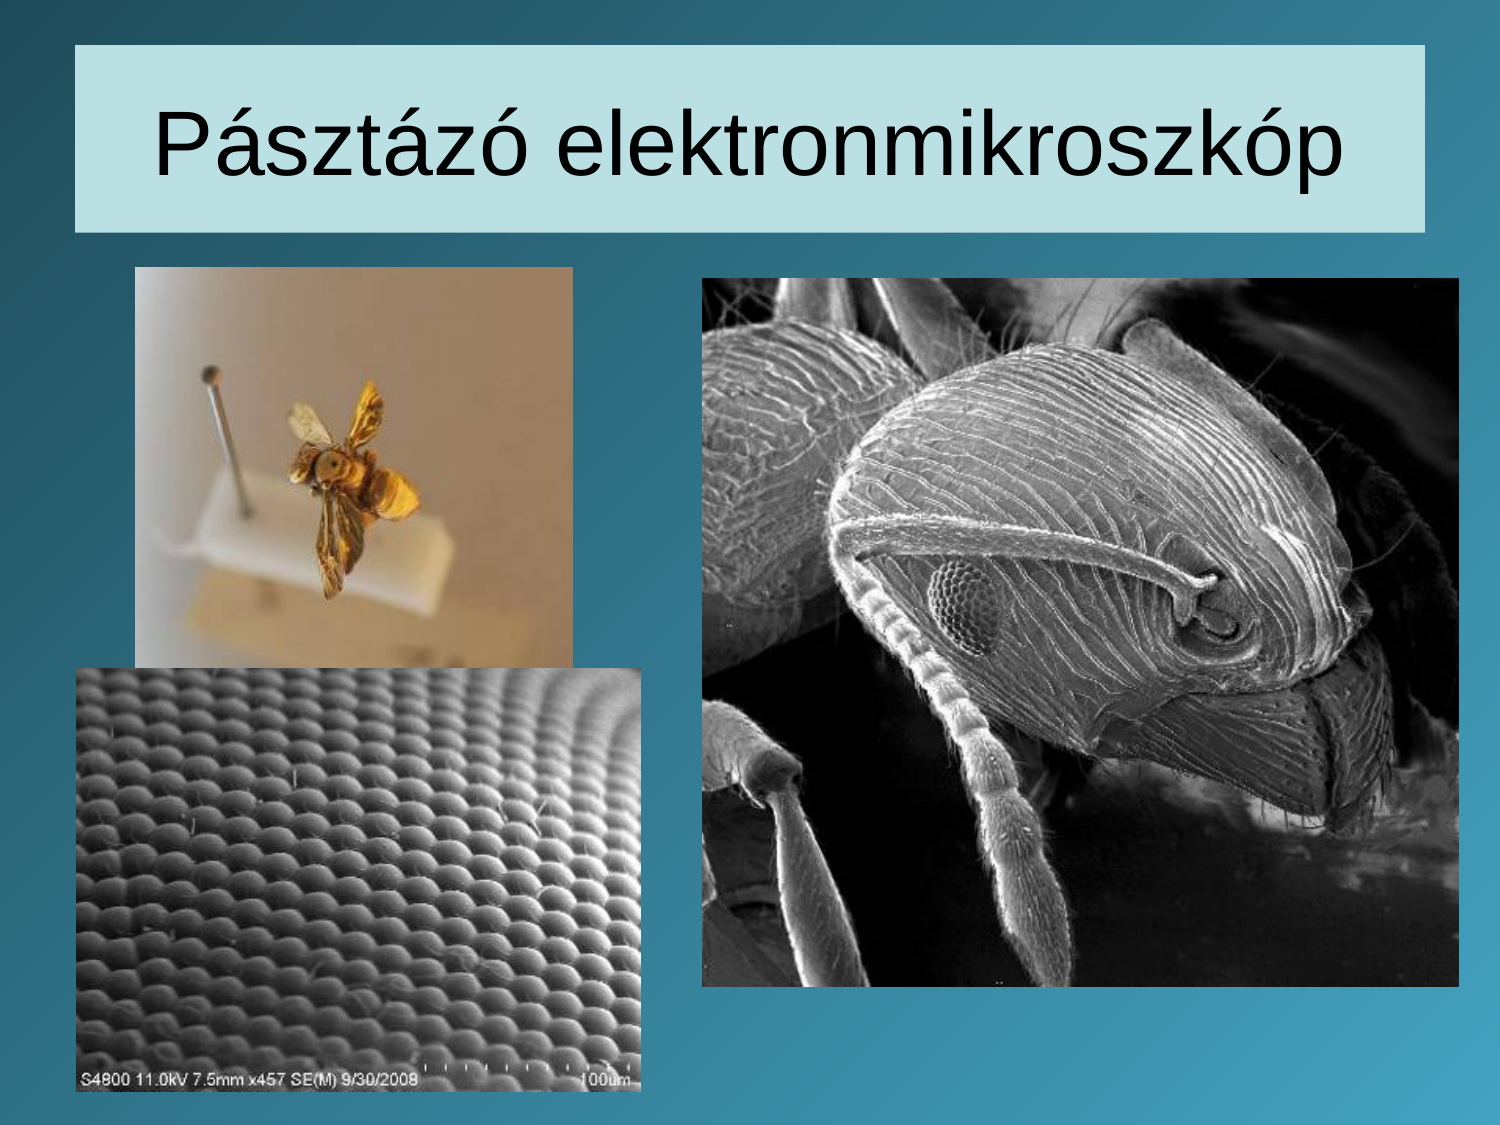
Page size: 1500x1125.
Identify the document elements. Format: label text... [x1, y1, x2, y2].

picture [702, 278, 1460, 988]
title Pásztázó elektronmikroszkóp [74, 44, 1426, 233]
picture [76, 266, 642, 1093]
